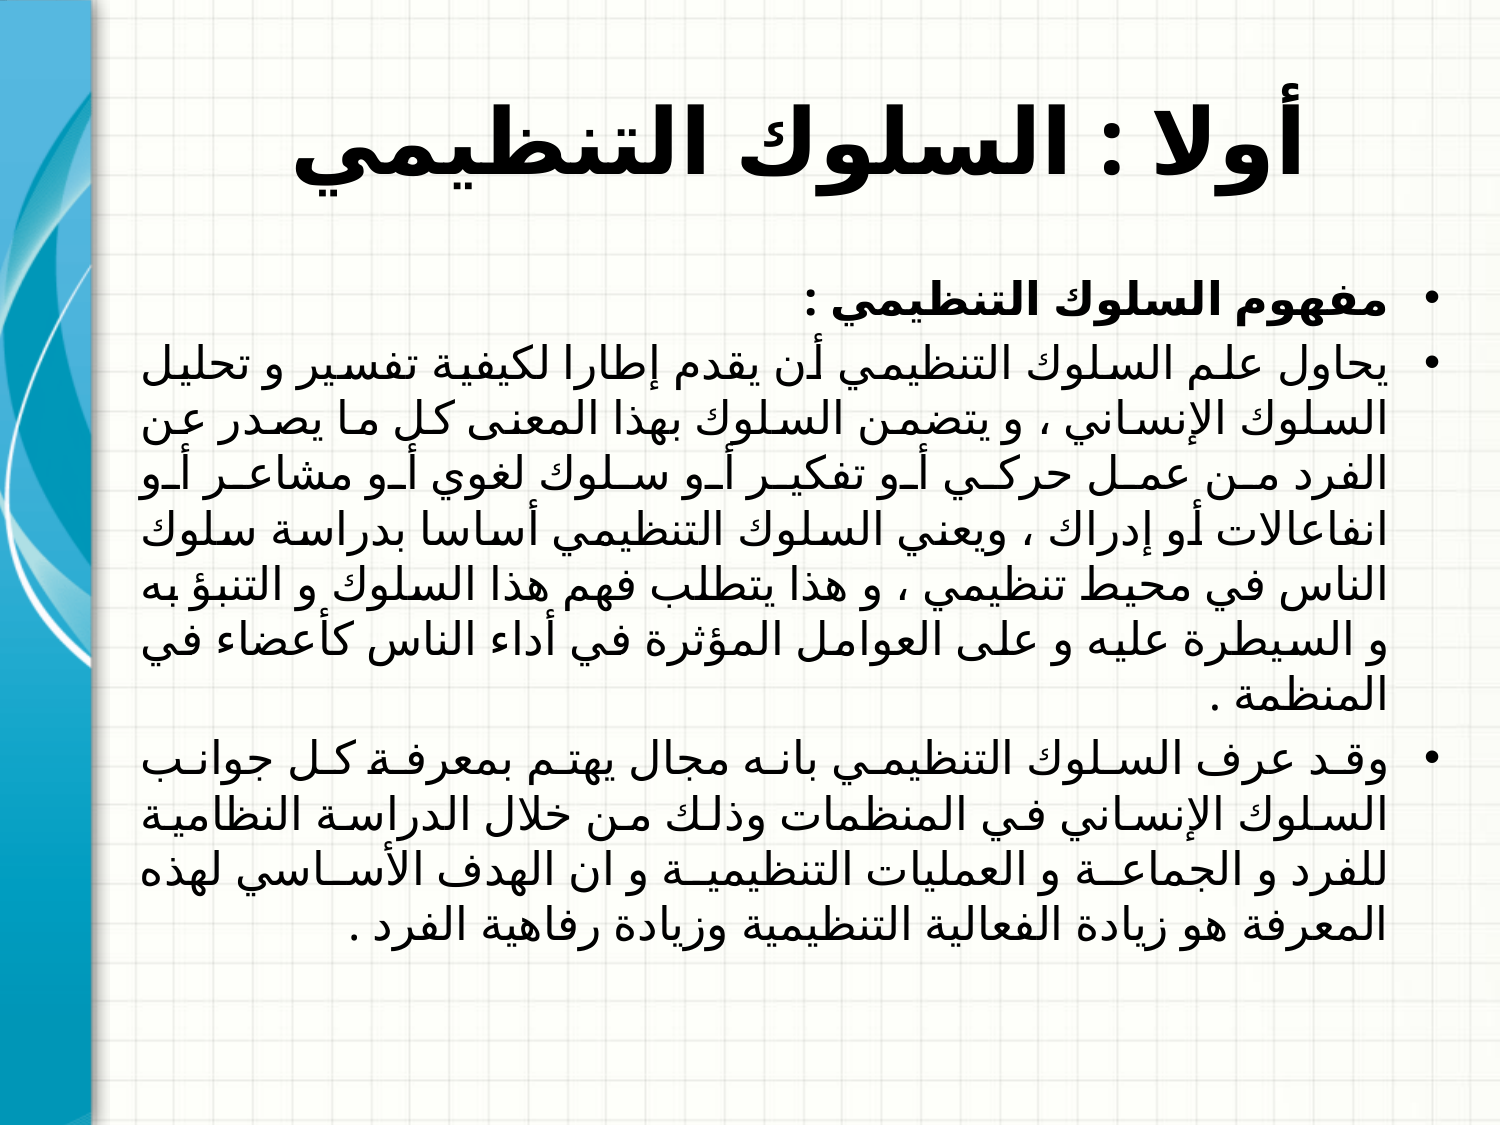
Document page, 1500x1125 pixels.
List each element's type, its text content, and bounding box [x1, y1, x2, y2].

picture [0, 0, 1500, 1125]
title أولا : السلوك التنظيمي [125, 44, 1450, 232]
list مفهوم السلوك التنظيمي : يحاول علم السلوك التنظيمي أن يقدم إطارا لكيفية تفسير و تحليل السلوك الإنساني ، و يتضمن السلوك بهذا المعنى كل ما يصدر عن الفرد من عمل حركي أو تفكير أو سلوك لغوي أو مشاعر أو انفاعالات أو إدراك ، ويعني السلوك التنظيمي أساسا بدراسة سلوك الناس في محيط تنظيمي ، و هذا يتطلب فهم هذا السلوك و التنبؤ به و السيطرة عليه و على العوامل المؤثرة في أداء الناس كأعضاء في المنظمة . وقد عرف السلوك التنظيمي بانه مجال يهتم بمعرفة كل جوانب السلوك الإنساني في المنظمات وذلك من خلال الدراسة النظامية للفرد و الجماعة و العمليات التنظيمية و ان الهدف الأساسي لهذه المعرفة هو زيادة الفعالية التنظيمية وزيادة رفاهية الفرد . [125, 261, 1450, 967]
